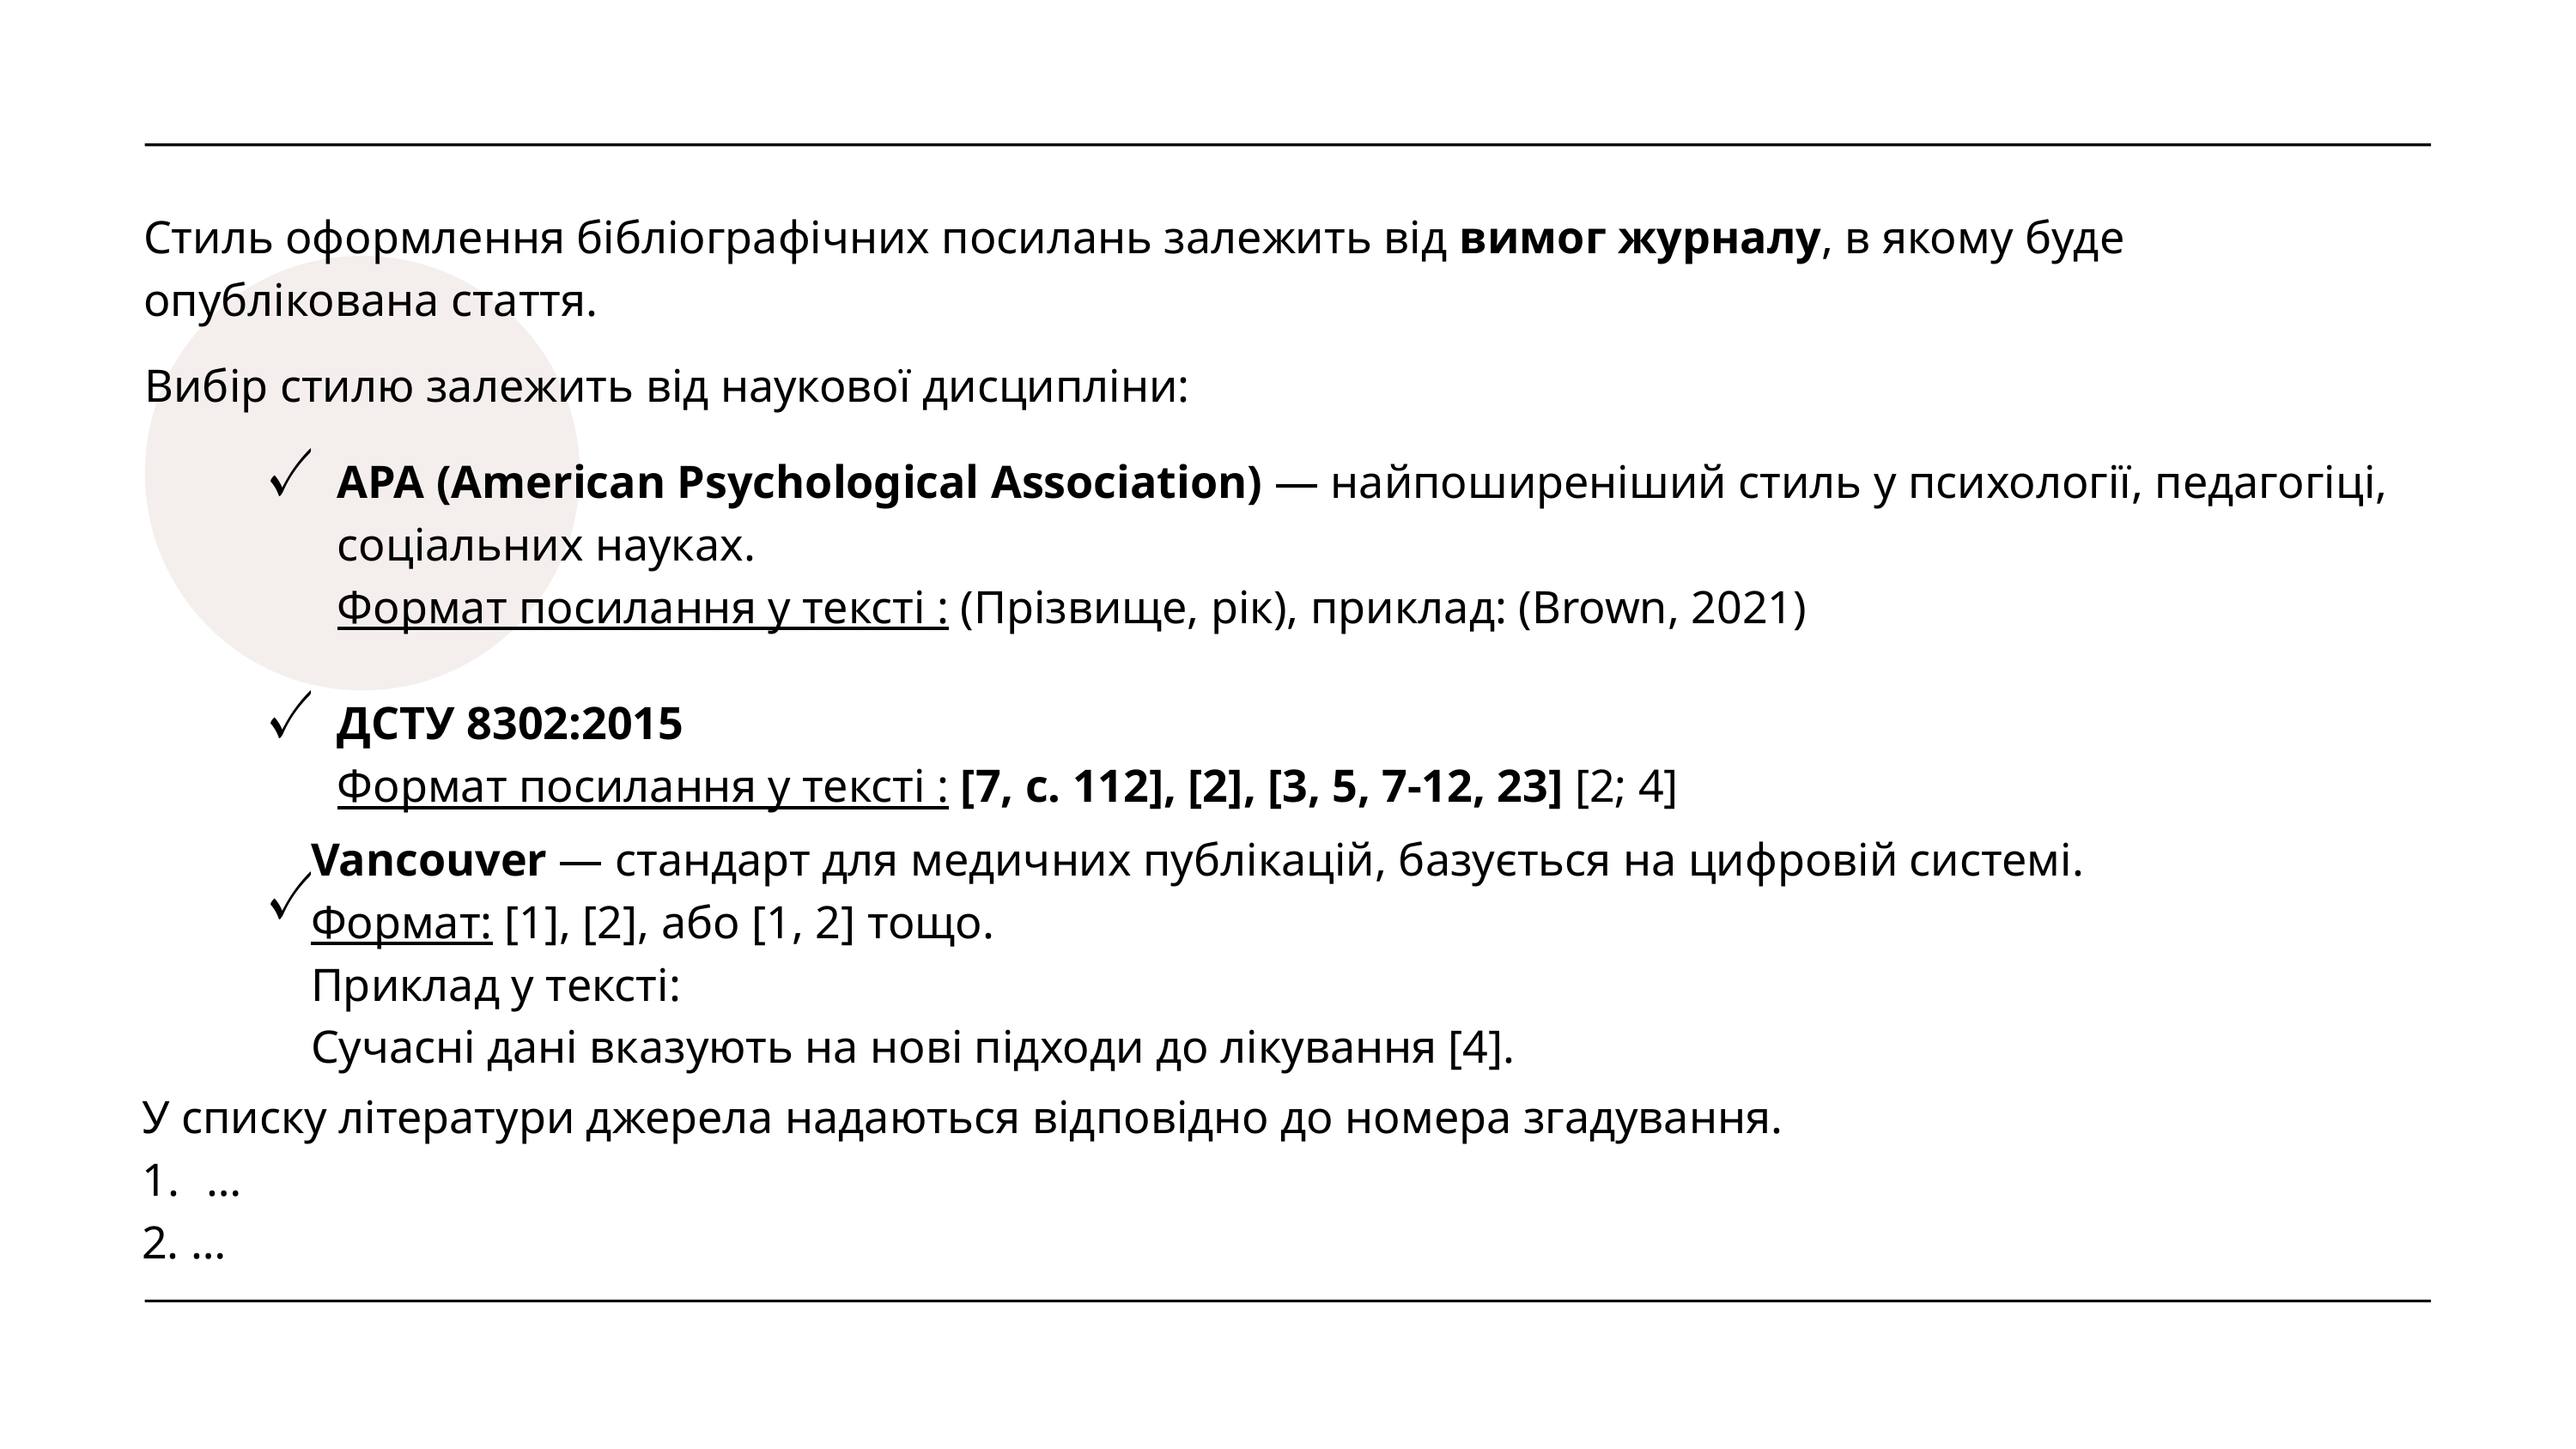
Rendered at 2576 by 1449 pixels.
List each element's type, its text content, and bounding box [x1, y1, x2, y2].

text_box ДСТУ 8302:2015 Формат посилання у тексті : [7, с. 112], [2], [3, 5, 7-12, 23] [2; 4] [337, 686, 2144, 812]
text_box [270, 697, 312, 738]
text_box APA (American Psychological Association) — найпоширеніший стиль у психології, педагогіці, соціальних науках. Формат посилання у тексті : (Прізвище, рік), приклад: (Brown, 2021) [583, 445, 2432, 633]
text_box [270, 871, 311, 919]
text_box Vancouver — стандарт для медичних публікацій, базується на цифровій системі. Формат: [1], [2], або [1, 2] тощо. Приклад у тексті: Сучасні дані вказують на нові підходи до лікування [4]. [311, 822, 2405, 1073]
text_box Стиль оформлення бібліографічних посилань залежить від вимог журналу, в якому буде опублікована стаття. [143, 199, 2430, 325]
text_box Вибір стилю залежить від наукової дисципліни: [583, 349, 1949, 412]
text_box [144, 255, 580, 691]
text_box У списку літератури джерела надаються відповідно до номера згадування. … 2. … [142, 1080, 1947, 1331]
